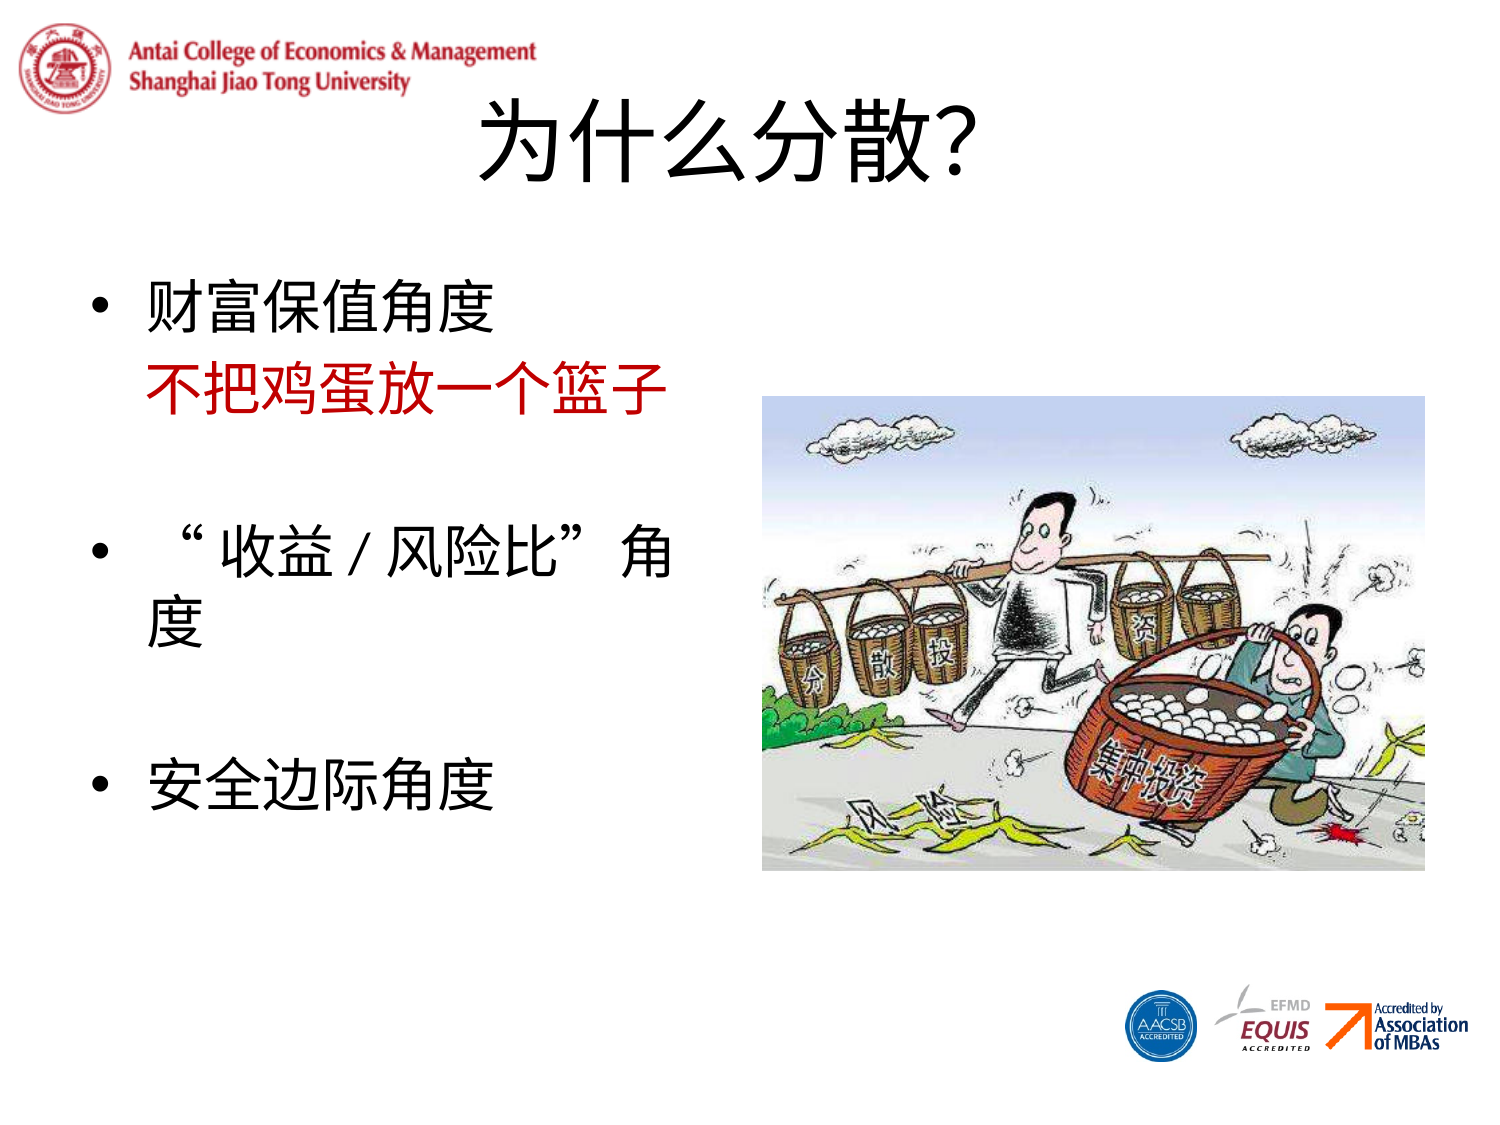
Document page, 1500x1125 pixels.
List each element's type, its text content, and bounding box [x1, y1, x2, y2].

list 财富保值角度 不把鸡蛋放一个篮子 “收益/风险比”角度 安全边际角度 [75, 262, 738, 1005]
picture [2, 19, 548, 119]
picture [1325, 1002, 1468, 1050]
picture [1214, 984, 1310, 1051]
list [762, 396, 1426, 871]
title 为什么分散？ [75, 45, 1425, 233]
picture [1125, 990, 1197, 1062]
